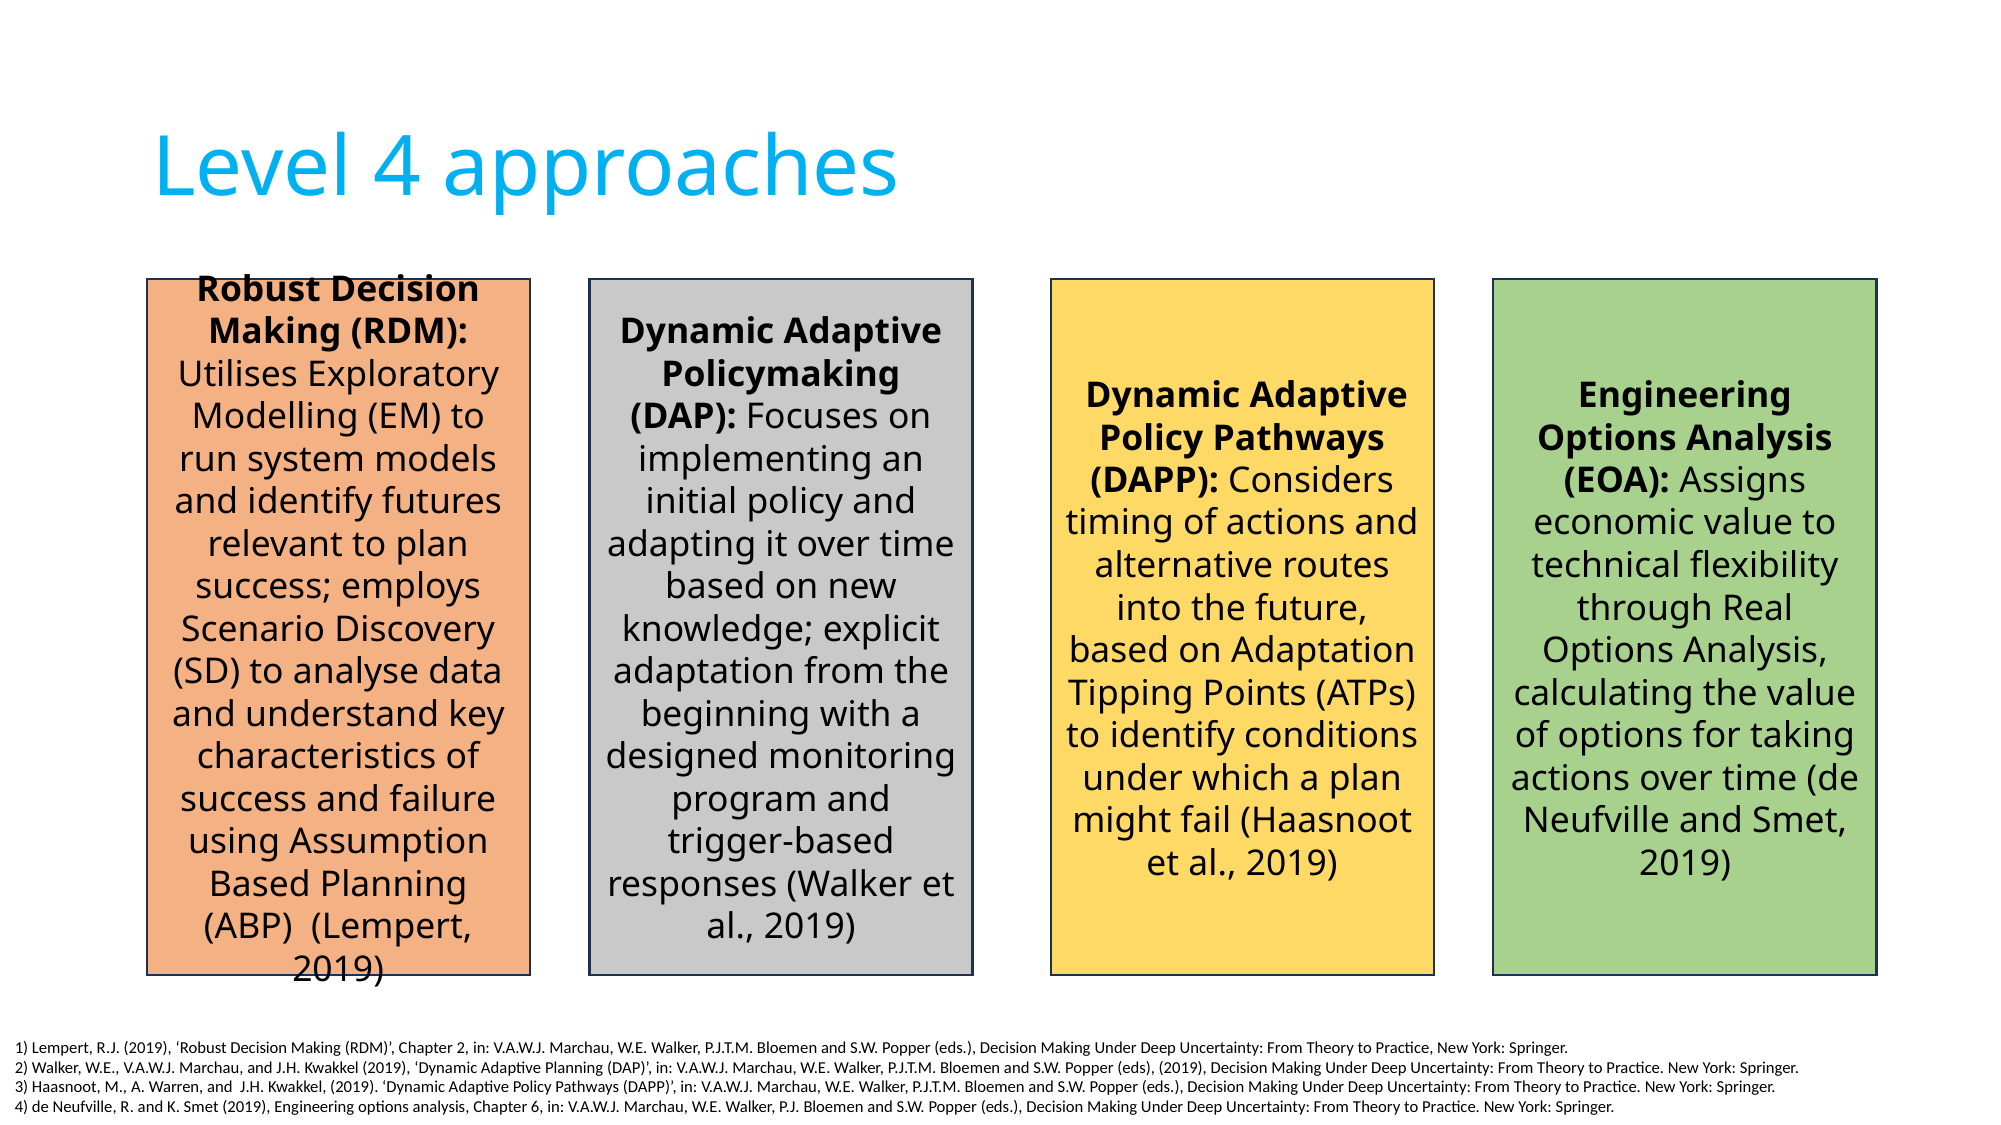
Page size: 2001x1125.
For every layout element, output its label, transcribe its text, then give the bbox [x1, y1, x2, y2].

text_box Robust Decision Making (RDM): Utilises Exploratory Modelling (EM) to run system models and identify futures relevant to plan success; employs Scenario Discovery (SD) to analyse data and understand key characteristics of success and failure using Assumption Based Planning (ABP) (Lempert, 2019) [146, 278, 531, 976]
title Level 4 approaches [137, 59, 1863, 278]
text_box Dynamic Adaptive Policy Pathways (DAPP): Considers timing of actions and alternative routes into the future, based on Adaptation Tipping Points (ATPs) to identify conditions under which a plan might fail (Haasnoot et al., 2019) [1050, 278, 1435, 976]
text_box 1) Lempert, R.J. (2019), ‘Robust Decision Making (RDM)’, Chapter 2, in: V.A.W.J. Marchau, W.E. Walker, P.J.T.M. Bloemen and S.W. Popper (eds.), Decision Making Under Deep Uncertainty: From Theory to Practice, New York: Springer. 2) Walker, W.E., V.A.W.J. Marchau, and J.H. Kwakkel (2019), ‘Dynamic Adaptive Planning (DAP)’, in: V.A.W.J. Marchau, W.E. Walker, P.J.T.M. Bloemen and S.W. Popper (eds), (2019), Decision Making Under Deep Uncertainty: From Theory to Practice. New York: Springer. 3) Haasnoot, M., A. Warren, and J.H. Kwakkel, (2019). ‘Dynamic Adaptive Policy Pathways (DAPP)’, in: V.A.W.J. Marchau, W.E. Walker, P.J.T.M. Bloemen and S.W. Popper (eds.), Decision Making Under Deep Uncertainty: From Theory to Practice. New York: Springer. 4) de Neufville, R. and K. Smet (2019), Engineering options analysis, Chapter 6, in: V.A.W.J. Marchau, W.E. Walker, P.J. Bloemen and S.W. Popper (eds.), Decision Making Under Deep Uncertainty: From Theory to Practice. New York: Springer. [0, 1029, 1977, 1124]
text_box Engineering Options Analysis (EOA): Assigns economic value to technical flexibility through Real Options Analysis, calculating the value of options for taking actions over time (de Neufville and Smet, 2019) [1492, 278, 1878, 976]
text_box Dynamic Adaptive Policymaking (DAP): Focuses on implementing an initial policy and adapting it over time based on new knowledge; explicit adaptation from the beginning with a designed monitoring program and trigger-based responses (Walker et al., 2019) [588, 278, 974, 976]
